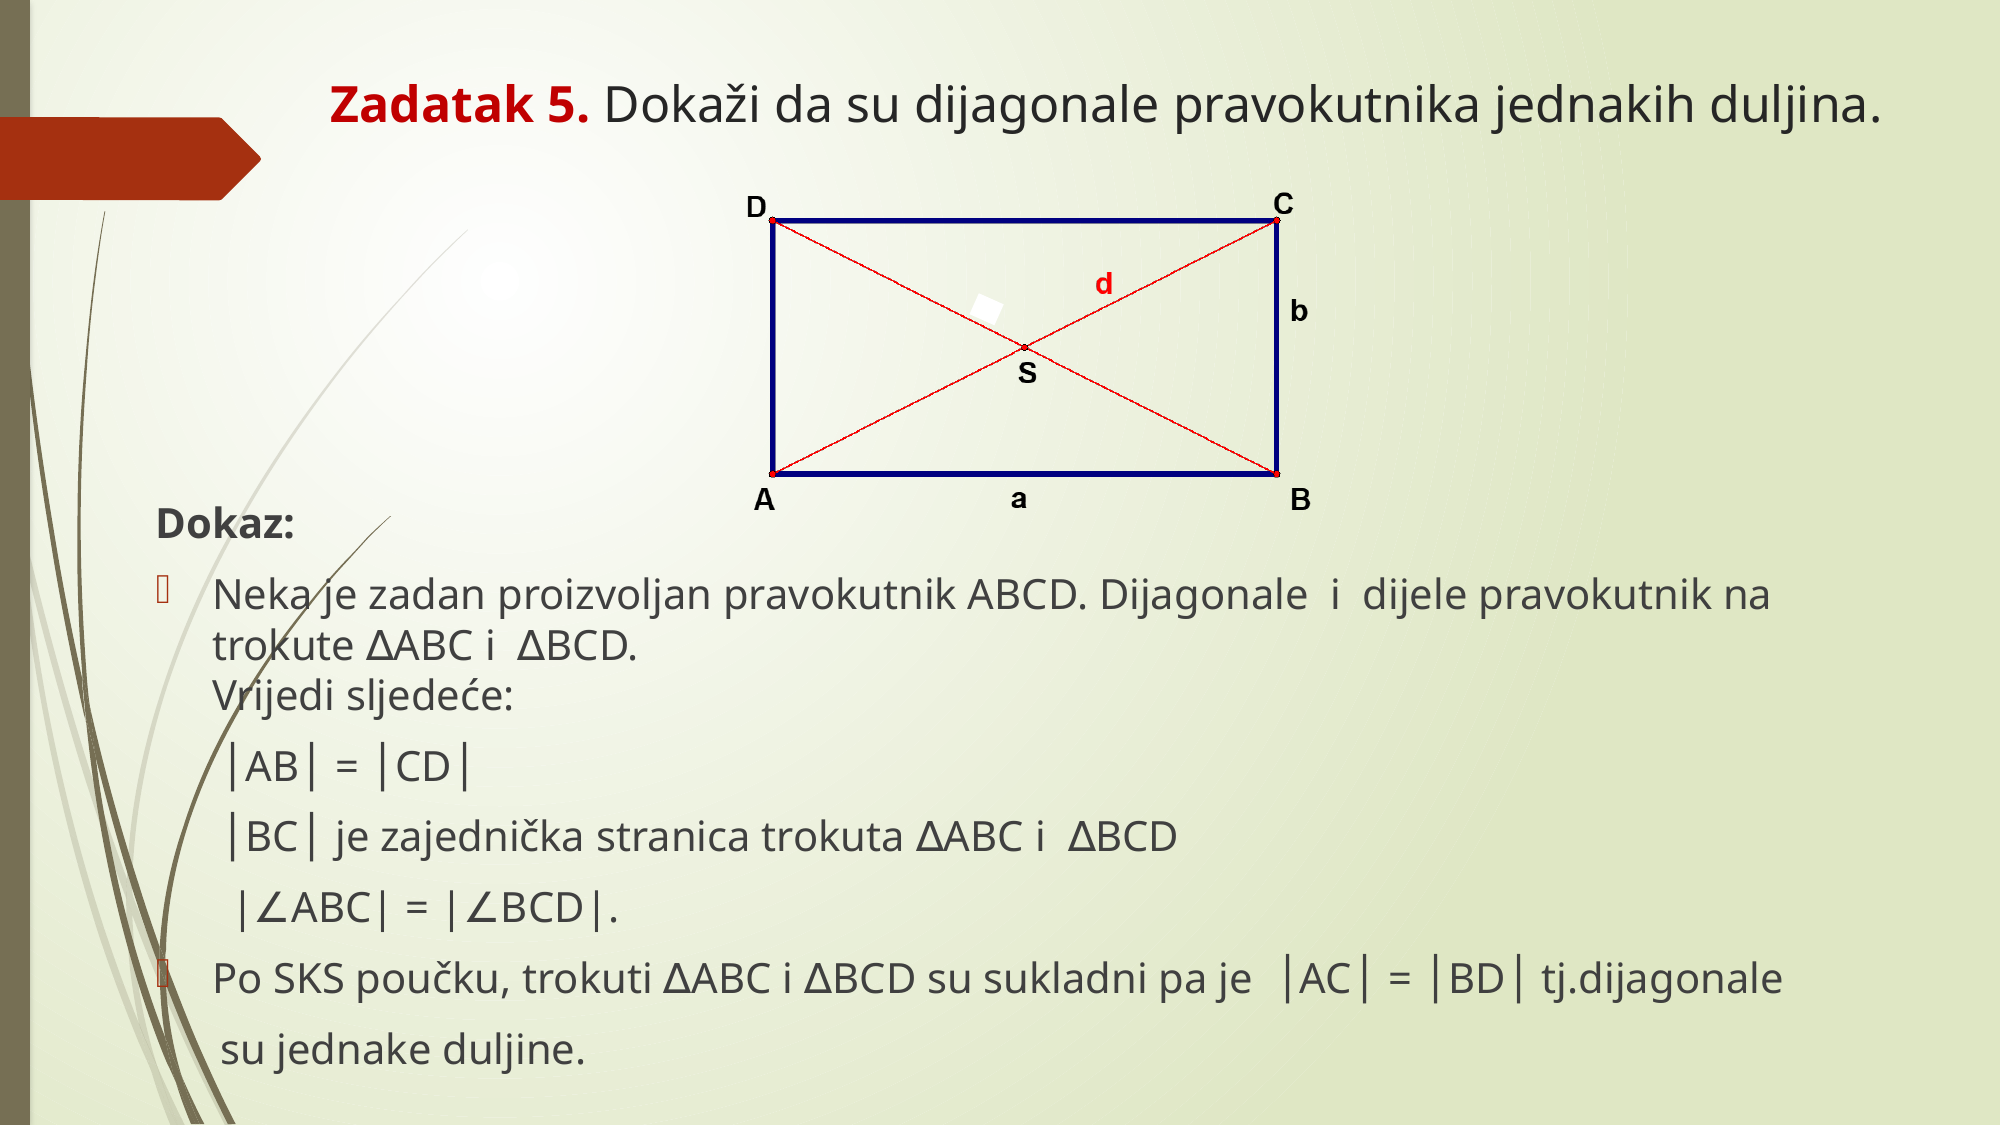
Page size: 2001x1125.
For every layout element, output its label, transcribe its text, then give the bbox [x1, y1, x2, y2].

title Zadatak 5. Dokaži da su dijagonale pravokutnika jednakih duljina. [315, 64, 1972, 275]
picture [728, 169, 1330, 535]
